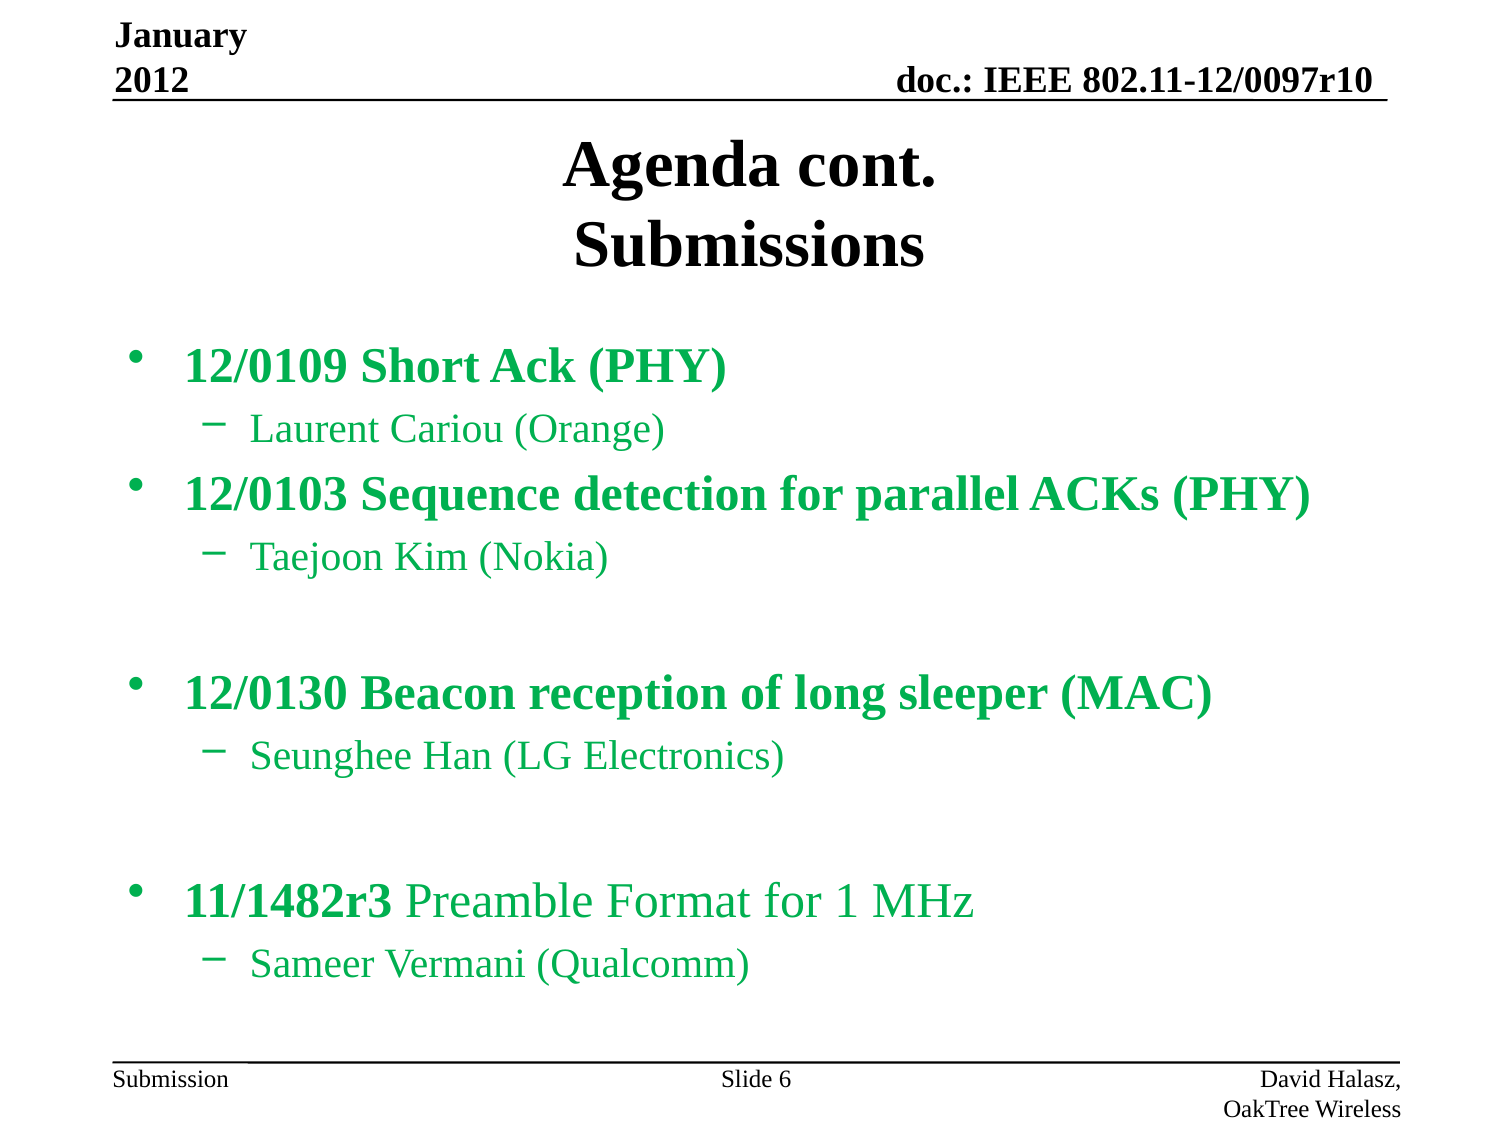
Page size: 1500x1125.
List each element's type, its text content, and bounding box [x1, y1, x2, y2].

title Agenda cont. Submissions [112, 112, 1388, 288]
footer David Halasz, OakTree Wireless [1185, 1061, 1402, 1093]
slide_number Slide 6 [712, 1061, 800, 1093]
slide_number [114, 54, 333, 101]
list 12/0109 Short Ack (PHY) Laurent Cariou (Orange) 12/0103 Sequence detection for parallel ACKs (PHY) Taejoon Kim (Nokia) 12/0130 Beacon reception of long sleeper (MAC) Seunghee Han (LG Electronics) 11/1482r3 Preamble Format for 1 MHz Sameer Vermani (Qualcomm) [112, 324, 1388, 1001]
